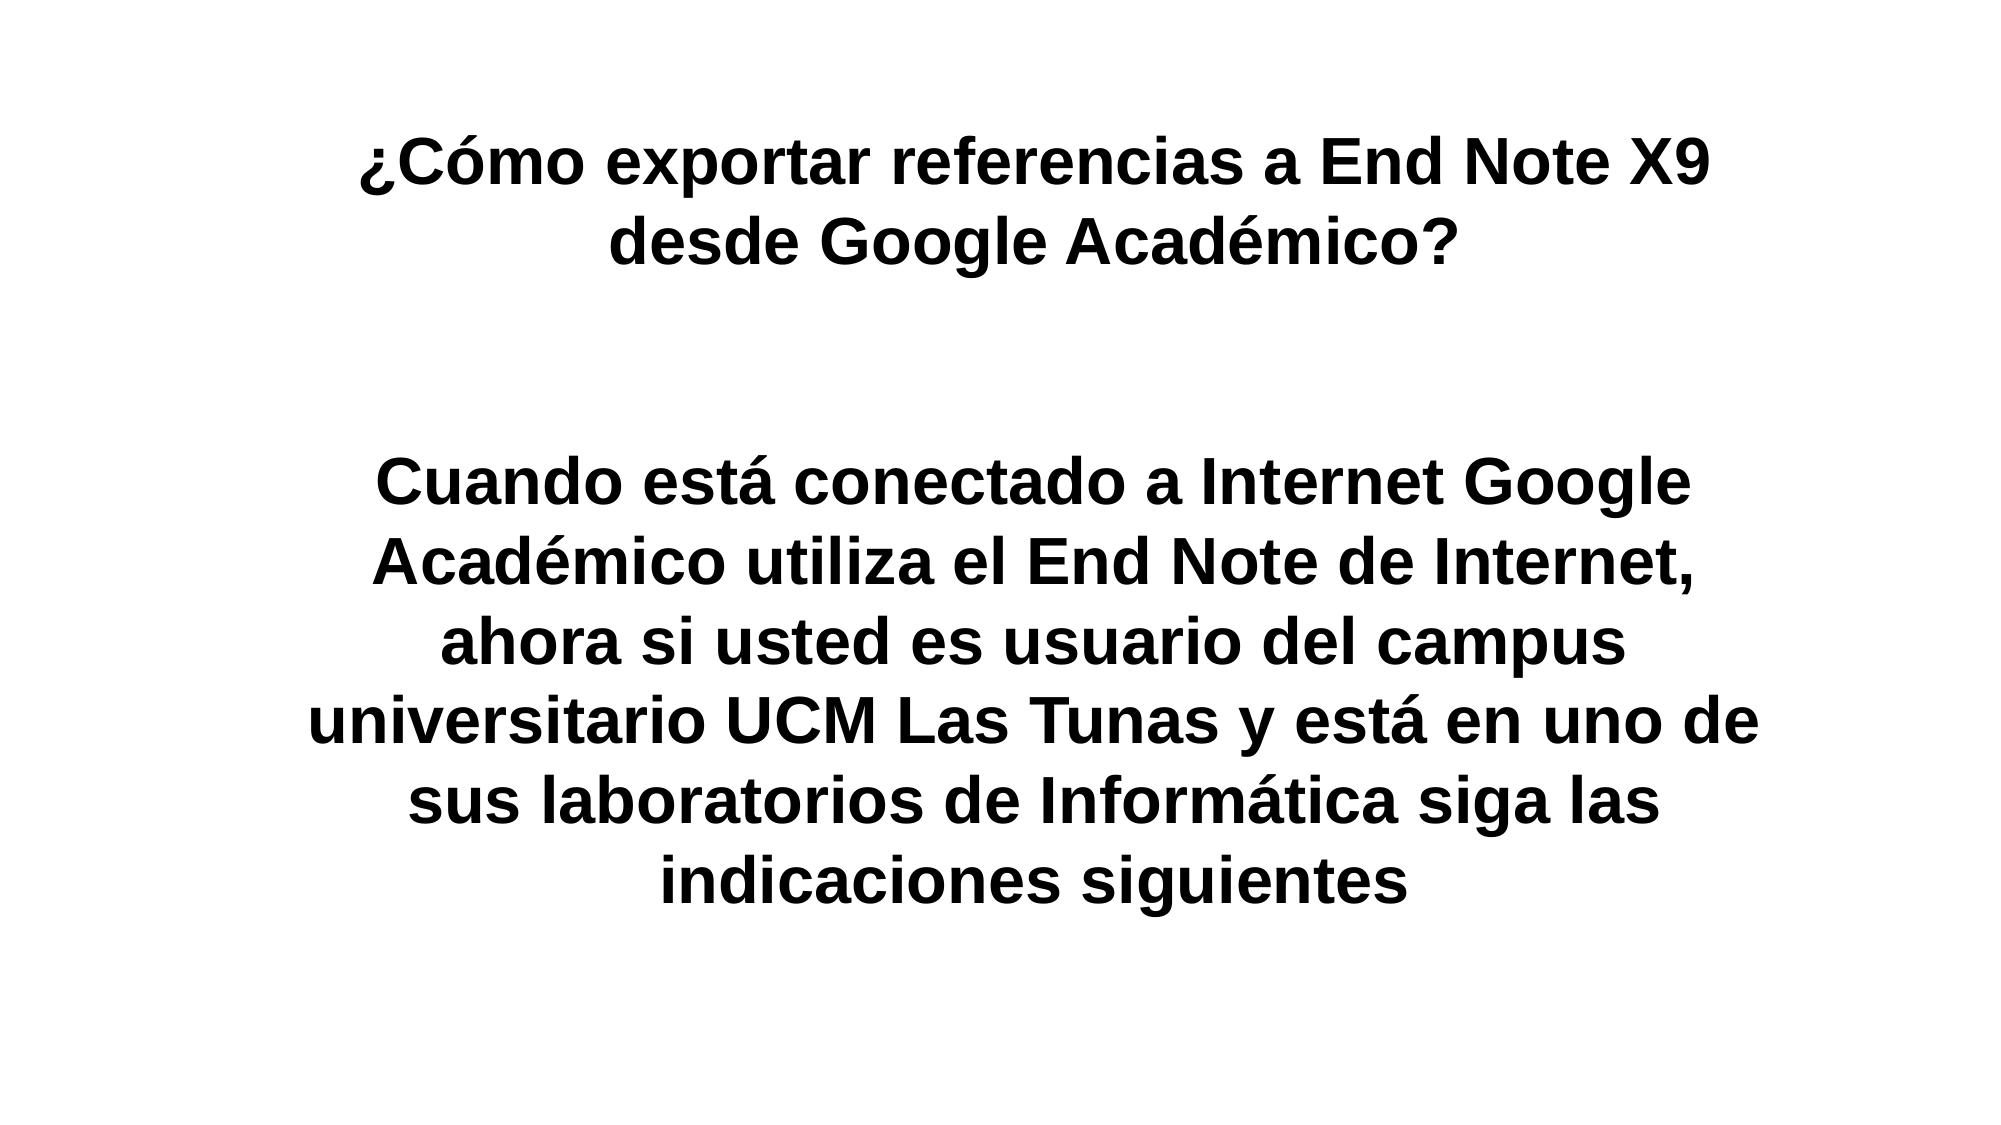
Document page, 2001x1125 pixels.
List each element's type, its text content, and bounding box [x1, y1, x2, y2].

text_box ¿Cómo exportar referencias a End Note X9 desde Google Académico? Cuando está conectado a Internet Google Académico utiliza el End Note de Internet, ahora si usted es usuario del campus universitario UCM Las Tunas y está en uno de sus laboratorios de Informática siga las indicaciones siguientes [279, 110, 1791, 925]
